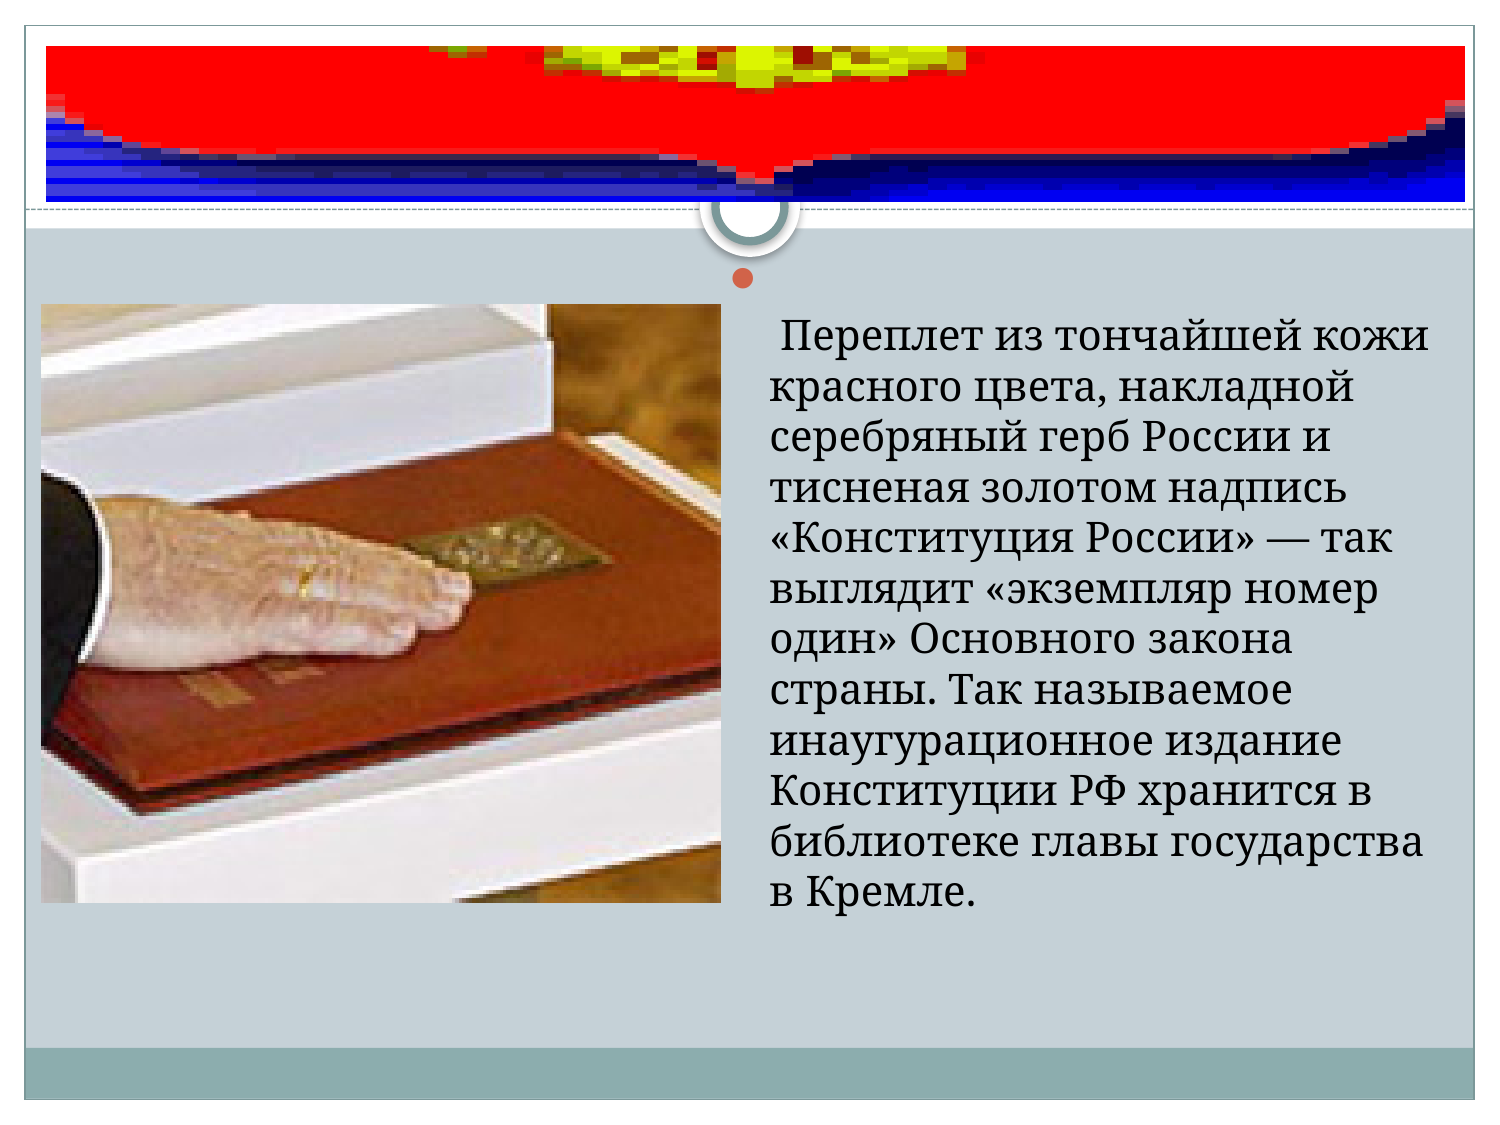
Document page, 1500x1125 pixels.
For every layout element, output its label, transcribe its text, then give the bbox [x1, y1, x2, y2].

list Переплет из тончайшей кожи красного цвета, накладной серебряный герб России и тисненая золотом надпись «Конституция России» — так выглядит «экземпляр номер один» Основного закона страны. Так называемое инаугурационное издание Конституции РФ хранится в библиотеке главы государства в Кремле. [714, 250, 1445, 1001]
picture [41, 304, 721, 903]
picture [46, 46, 1466, 202]
